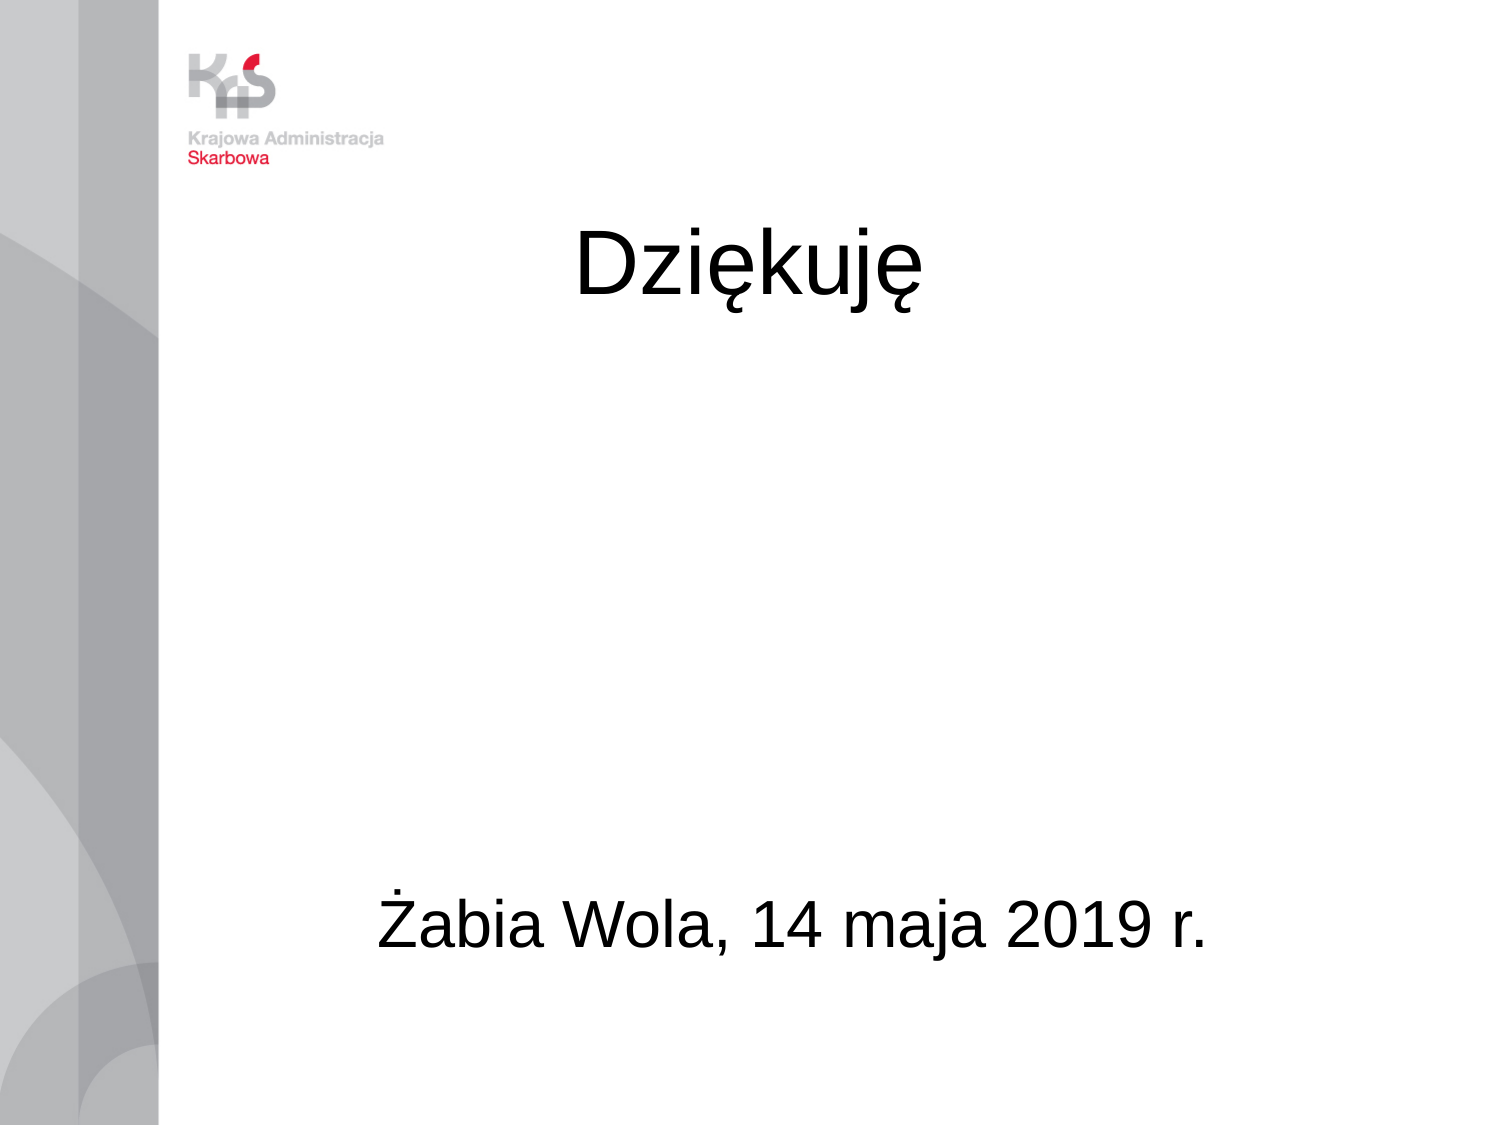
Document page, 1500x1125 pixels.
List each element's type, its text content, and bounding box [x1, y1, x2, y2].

list Żabia Wola, 14 maja 2019 r. [161, 592, 1426, 1006]
picture [0, 0, 1500, 1125]
title Dziękuję [74, 44, 1426, 471]
